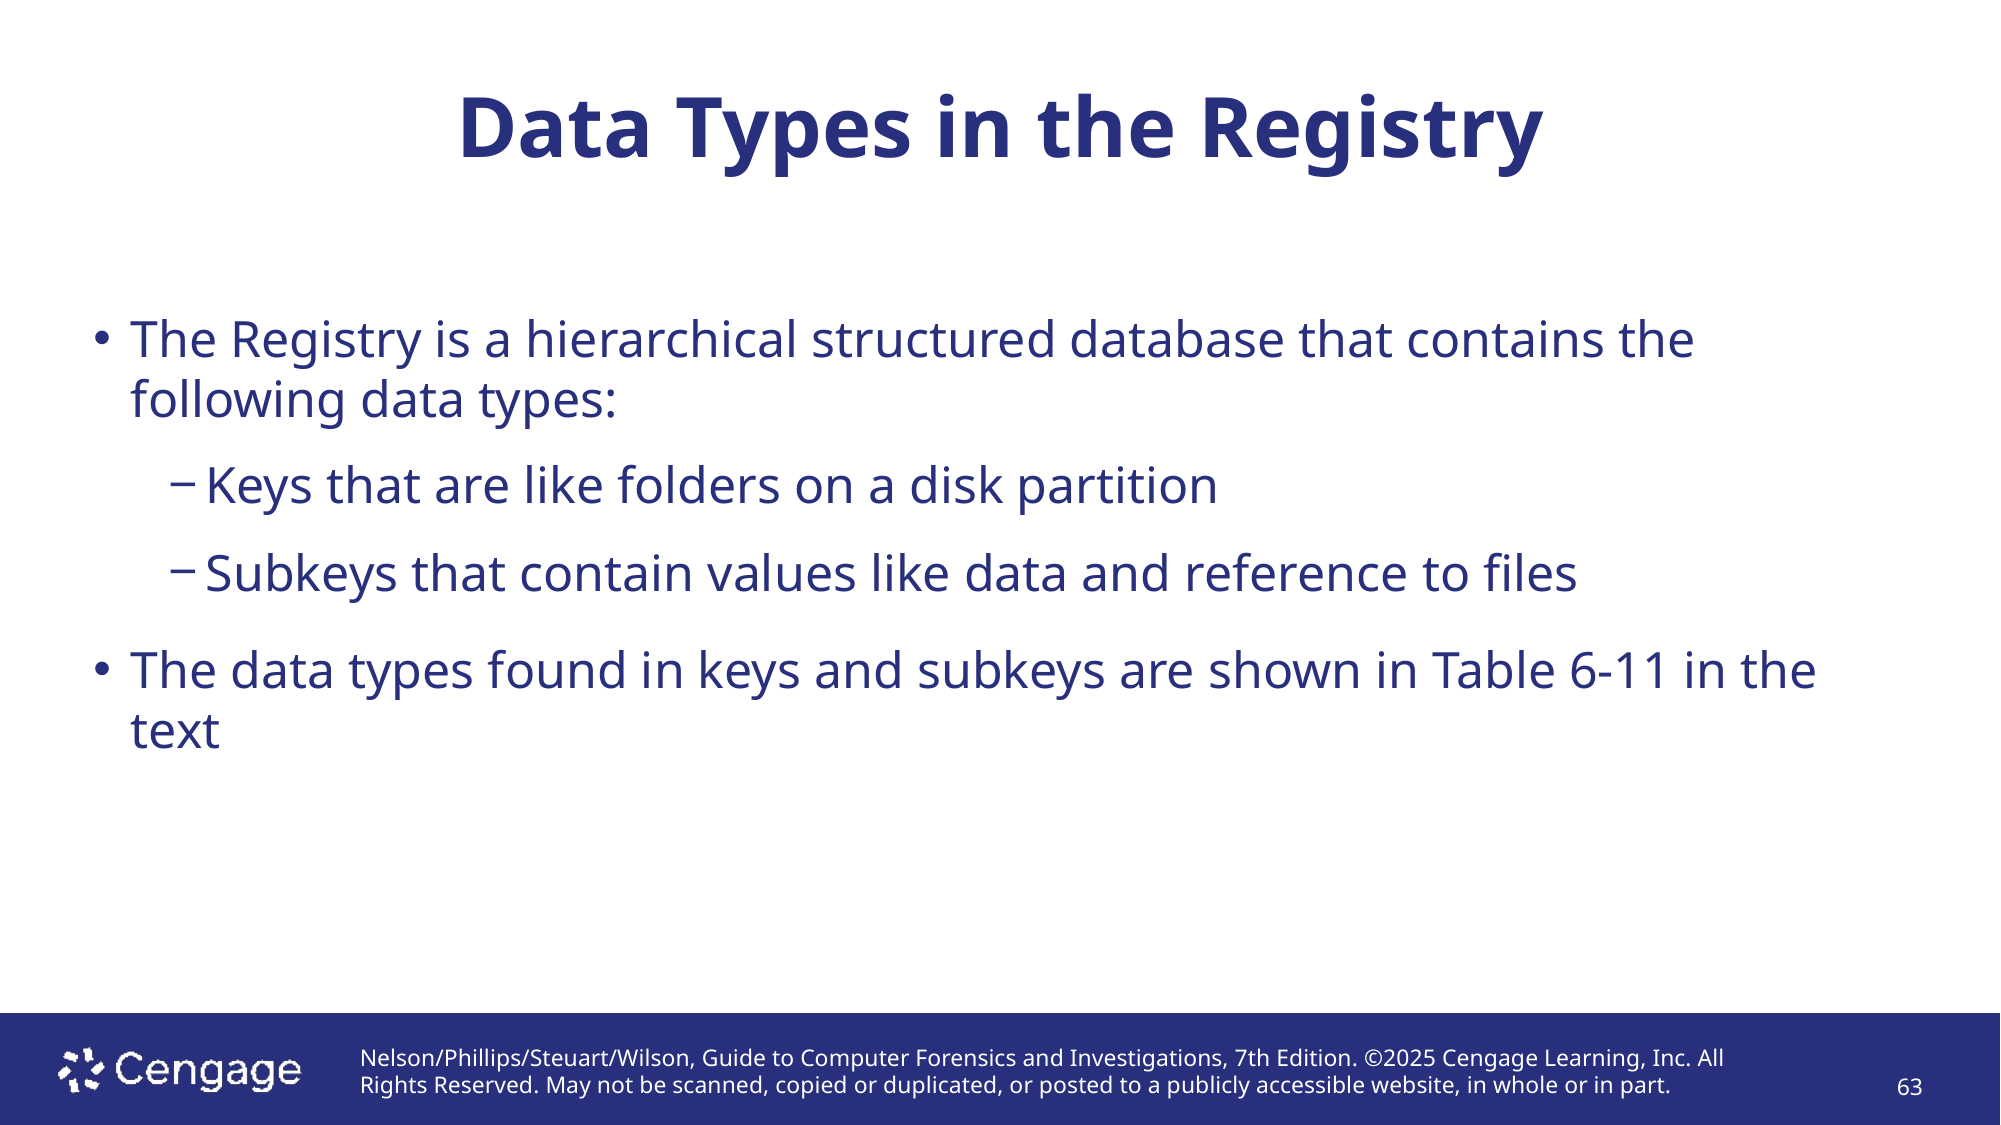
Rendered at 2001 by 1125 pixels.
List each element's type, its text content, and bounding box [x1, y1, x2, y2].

title Data Types in the Registry [78, 77, 1923, 278]
list The Registry is a hierarchical structured database that contains the following data types: Keys that are like folders on a disk partition Subkeys that contain values like data and reference to files The data types found in keys and subkeys are shown in Table 6-11 in the text [78, 299, 1923, 1014]
picture [30, 1020, 329, 1121]
